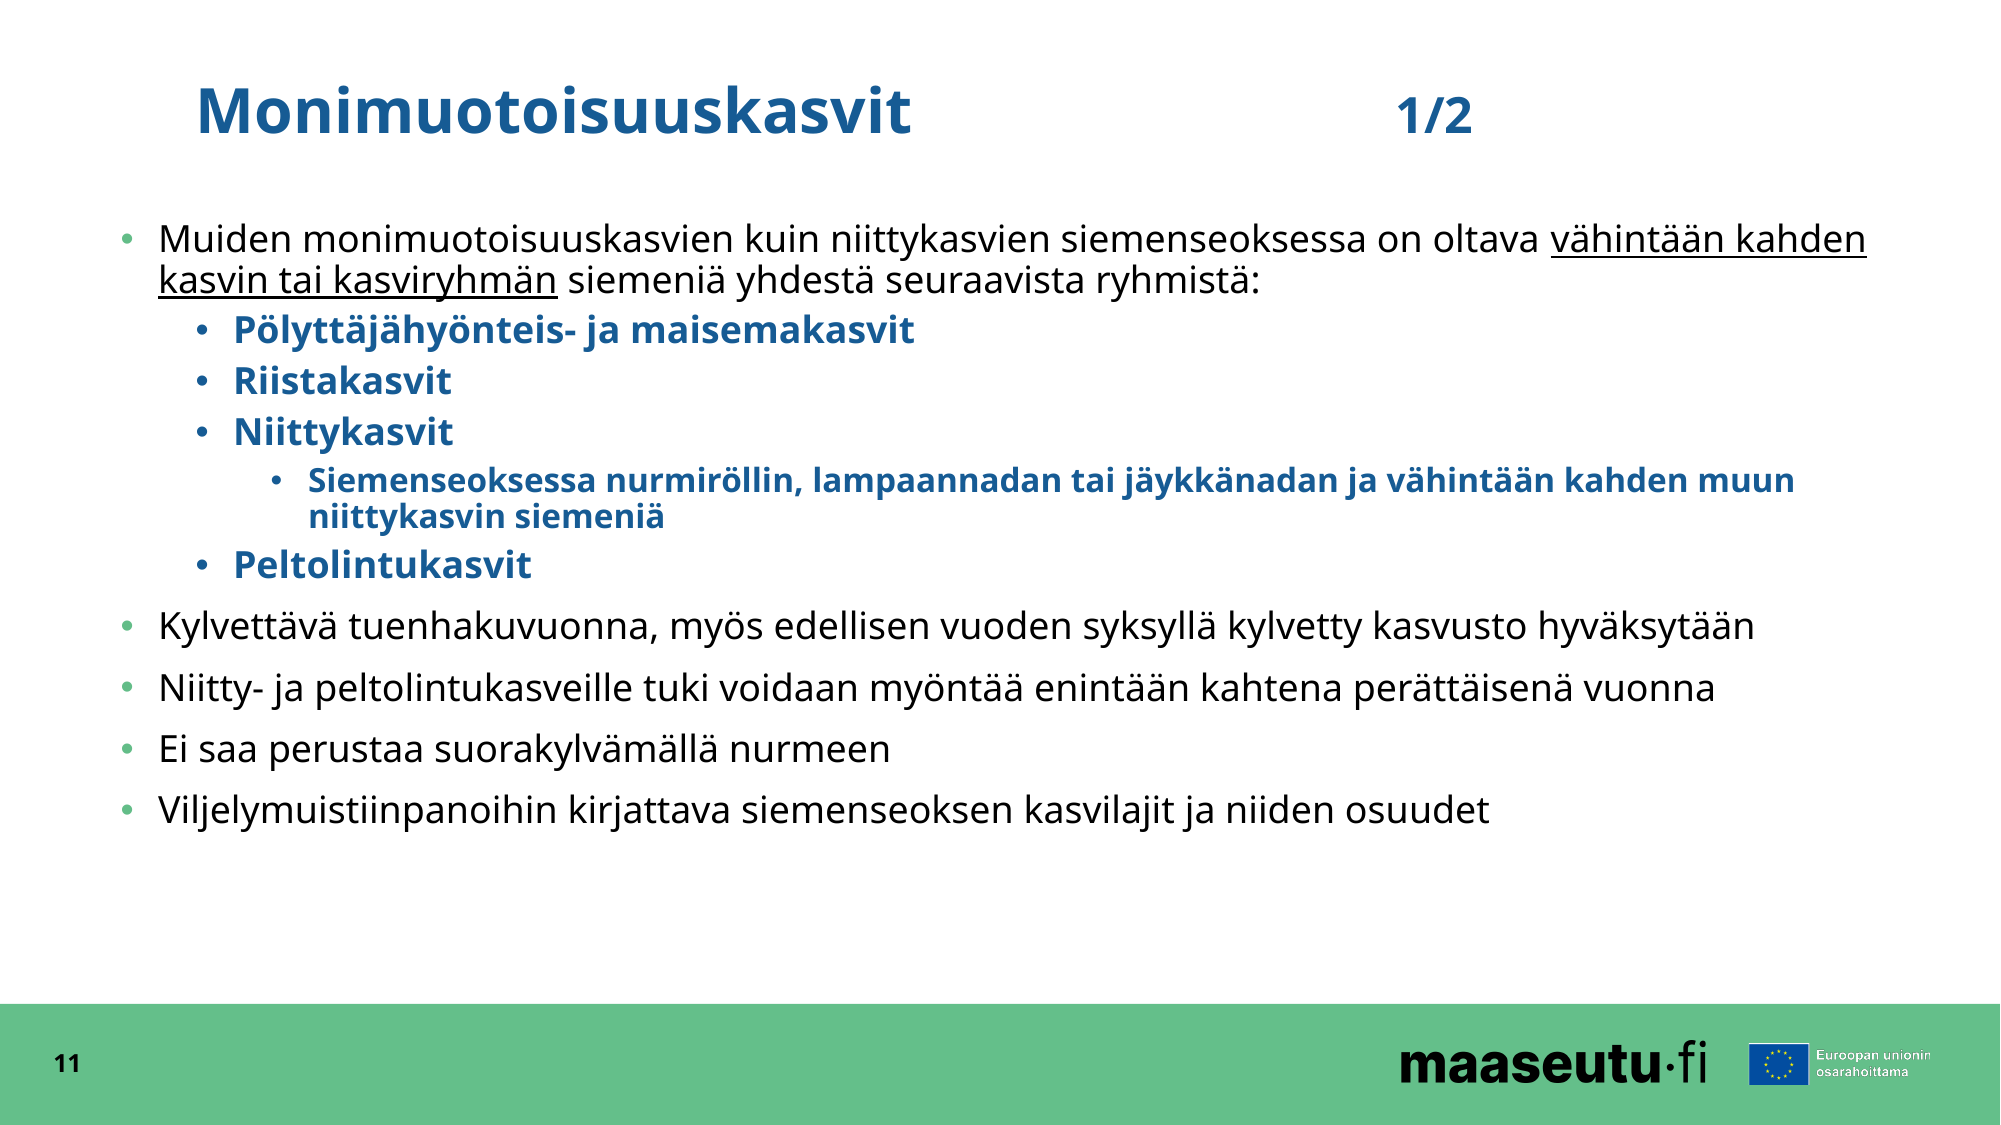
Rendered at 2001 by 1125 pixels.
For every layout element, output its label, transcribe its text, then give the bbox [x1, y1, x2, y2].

text_box [34, 823, 1937, 1017]
title Monimuotoisuuskasvit 1/2 [180, 48, 1741, 178]
list Muiden monimuotoisuuskasvien kuin niittykasvien siemenseoksessa on oltava vähintään kahden kasvin tai kasviryhmän siemeniä yhdestä seuraavista ryhmistä: Pölyttäjähyönteis- ja maisemakasvit Riistakasvit Niittykasvit Siemenseoksessa nurmiröllin, lampaannadan tai jäykkänadan ja vähintään kahden muun niittykasvin siemeniä Peltolintukasvit Kylvettävä tuenhakuvuonna, myös edellisen vuoden syksyllä kylvetty kasvusto hyväksytään Niitty- ja peltolintukasveille tuki voidaan myöntää enintään kahtena perättäisenä vuonna Ei saa perustaa suorakylvämällä nurmeen Viljelymuistiinpanoihin kirjattava siemenseoksen kasvilajit ja niiden osuudet [105, 212, 1920, 990]
